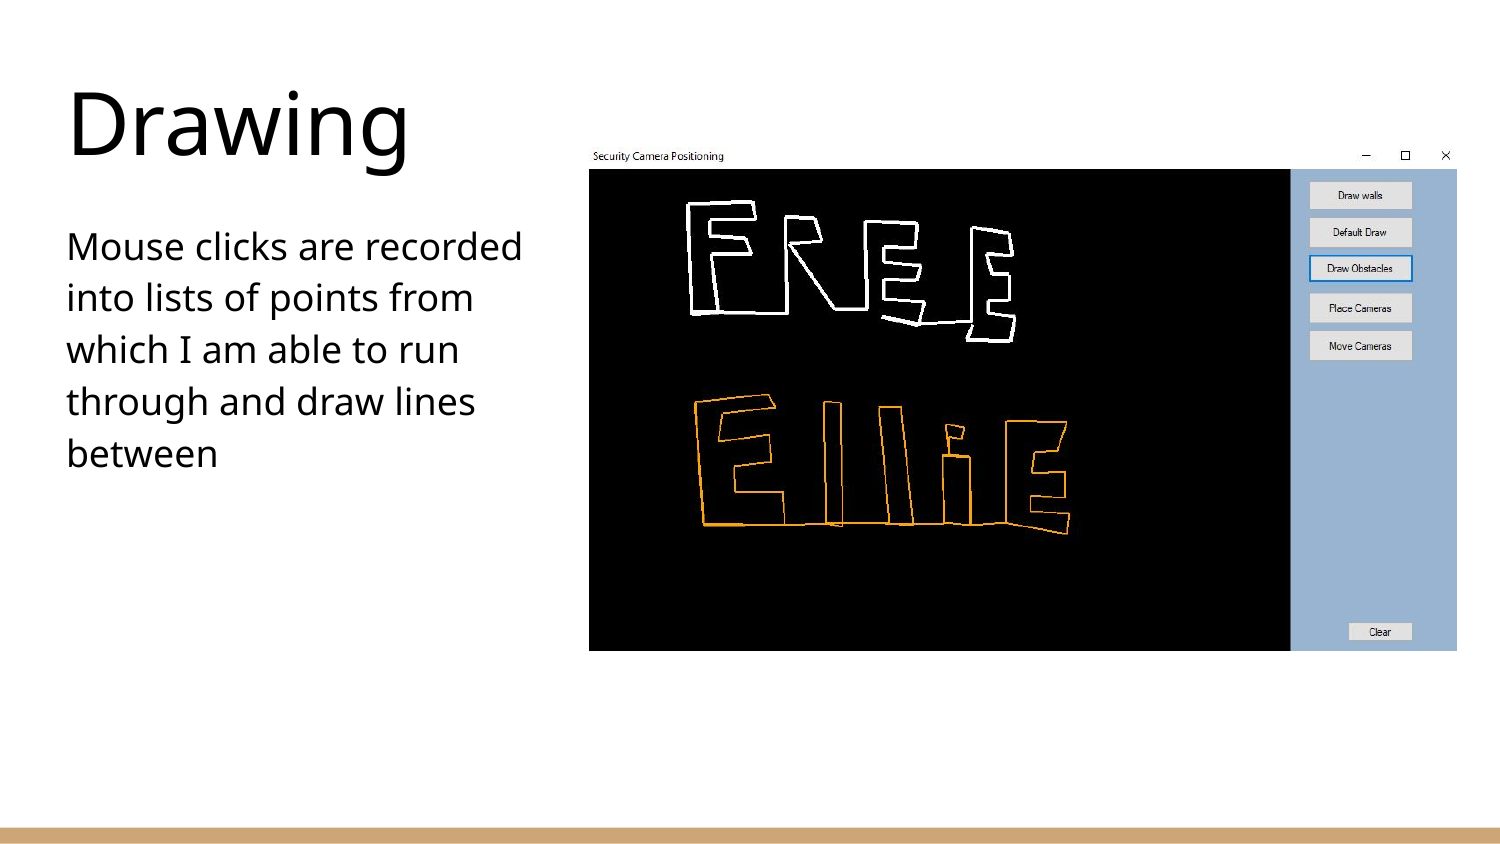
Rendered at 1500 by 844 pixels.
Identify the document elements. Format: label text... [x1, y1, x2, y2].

picture [589, 147, 1457, 651]
title Drawing [51, 51, 1449, 189]
list Mouse clicks are recorded into lists of points from which I am able to run through and draw lines between [51, 200, 595, 752]
